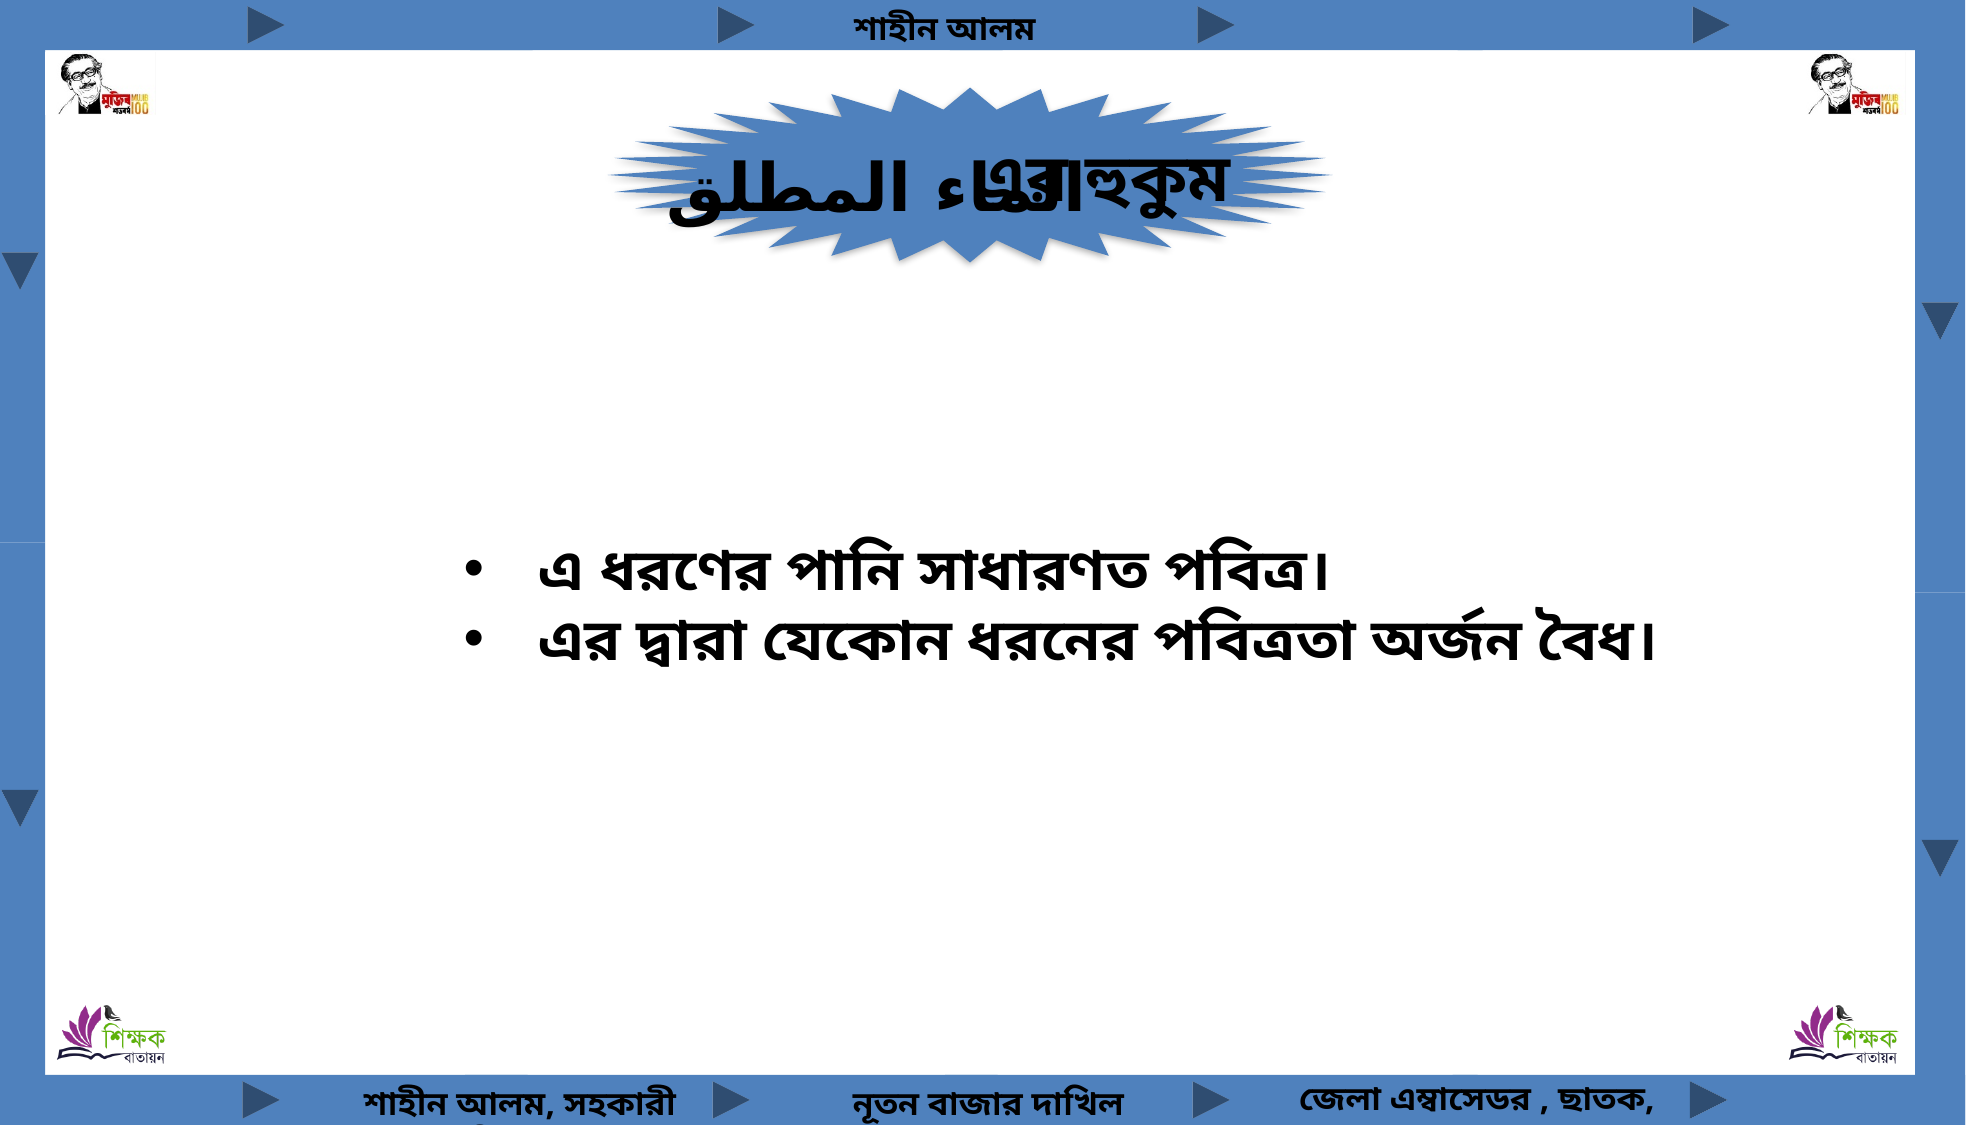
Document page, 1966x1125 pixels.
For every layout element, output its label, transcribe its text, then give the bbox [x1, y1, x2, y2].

picture [50, 974, 176, 1100]
text_box এ ধরণের পানি সাধারণত পবিত্র। এর দ্বারা যেকোন ধরনের পবিত্রতা অর্জন বৈধ। [448, 524, 1733, 680]
picture [45, 52, 156, 115]
text_box [666, 124, 704, 137]
text_box [711, 85, 1229, 126]
text_box الماء المطلق [470, 137, 1283, 233]
text_box [711, 233, 759, 239]
text_box এর হুকুম [704, 126, 1517, 222]
picture [1795, 52, 1906, 115]
text_box [1181, 233, 1229, 239]
picture [1782, 974, 1908, 1100]
text_box [766, 233, 1174, 265]
